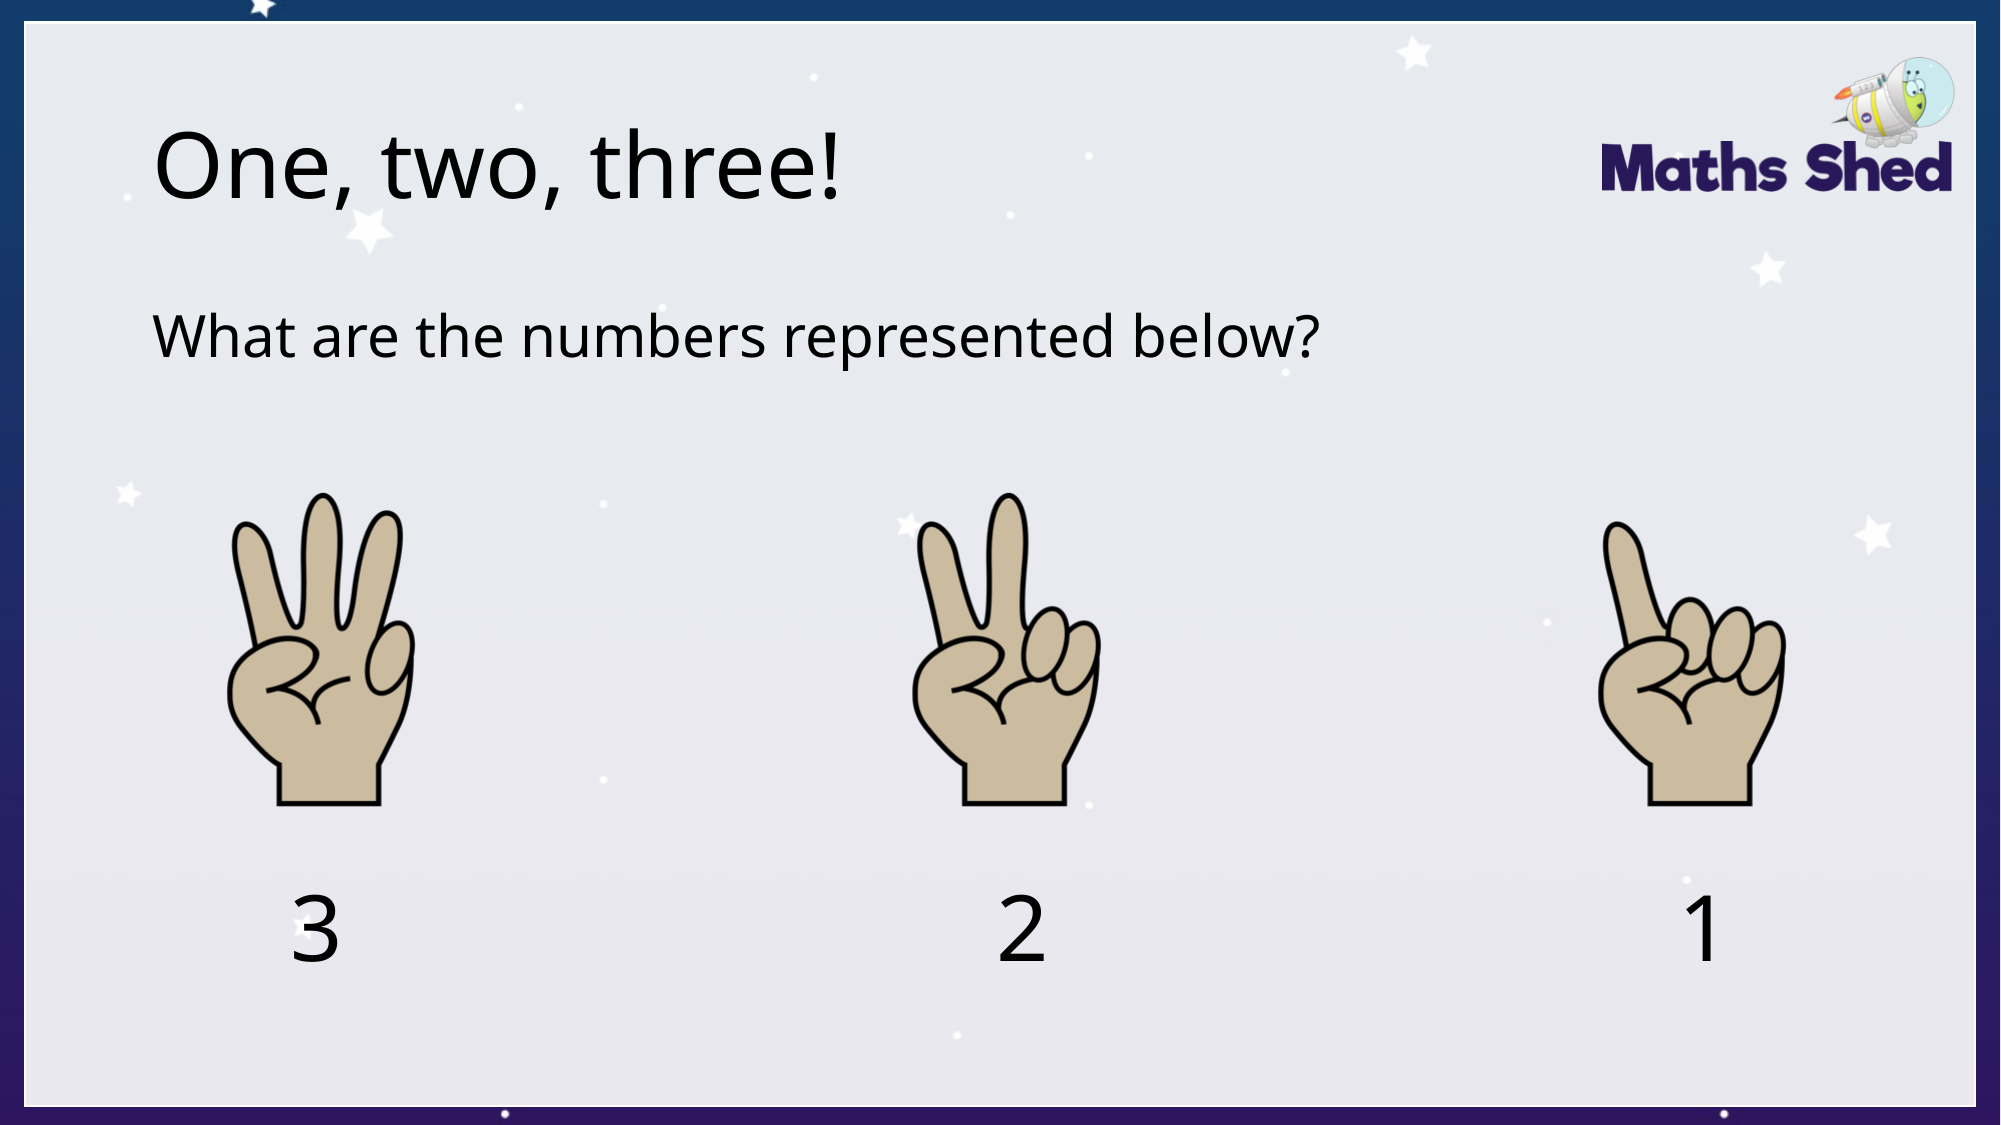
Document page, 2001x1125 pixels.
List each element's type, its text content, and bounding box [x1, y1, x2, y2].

title One, two, three! [137, 59, 1578, 278]
text_box 3 [275, 862, 358, 988]
text_box 2 [981, 862, 1065, 988]
text_box 1 [1663, 862, 1746, 988]
list What are the numbers represented below? [137, 299, 1863, 1014]
picture [0, 0, 2001, 1125]
